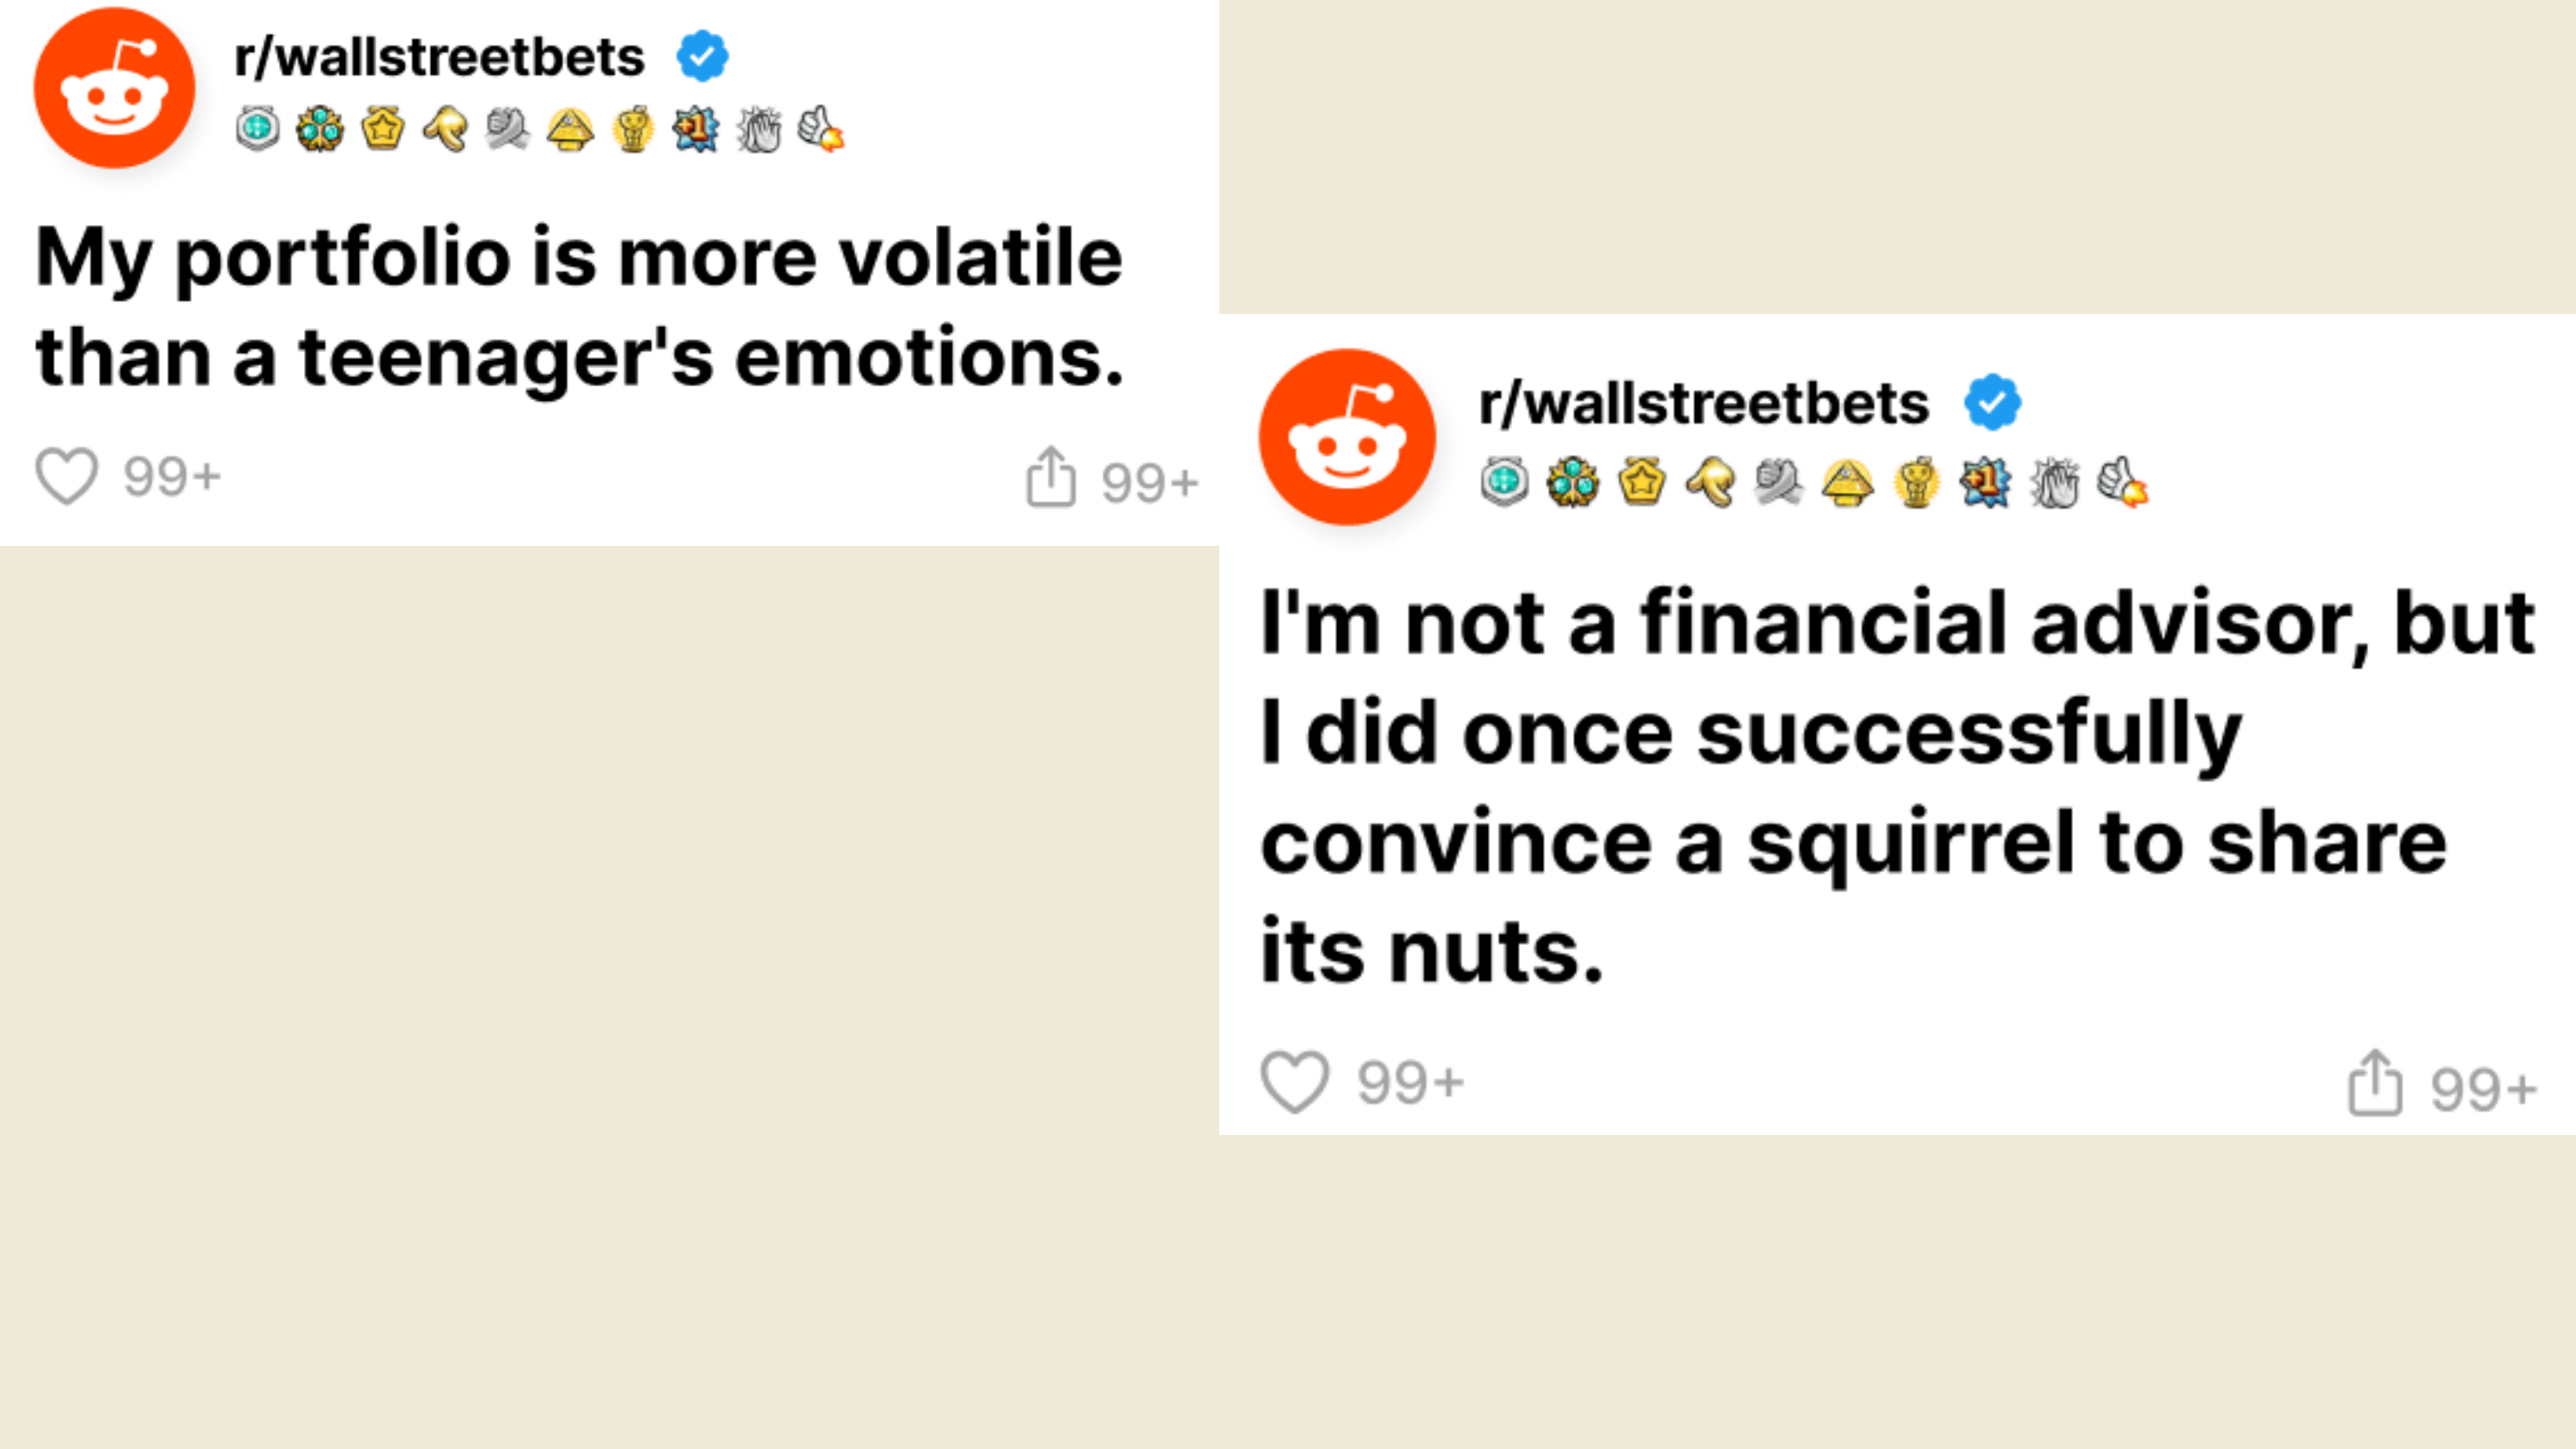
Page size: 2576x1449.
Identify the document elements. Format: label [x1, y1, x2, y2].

text_box [0, 0, 1220, 546]
text_box [1219, 314, 2576, 1135]
